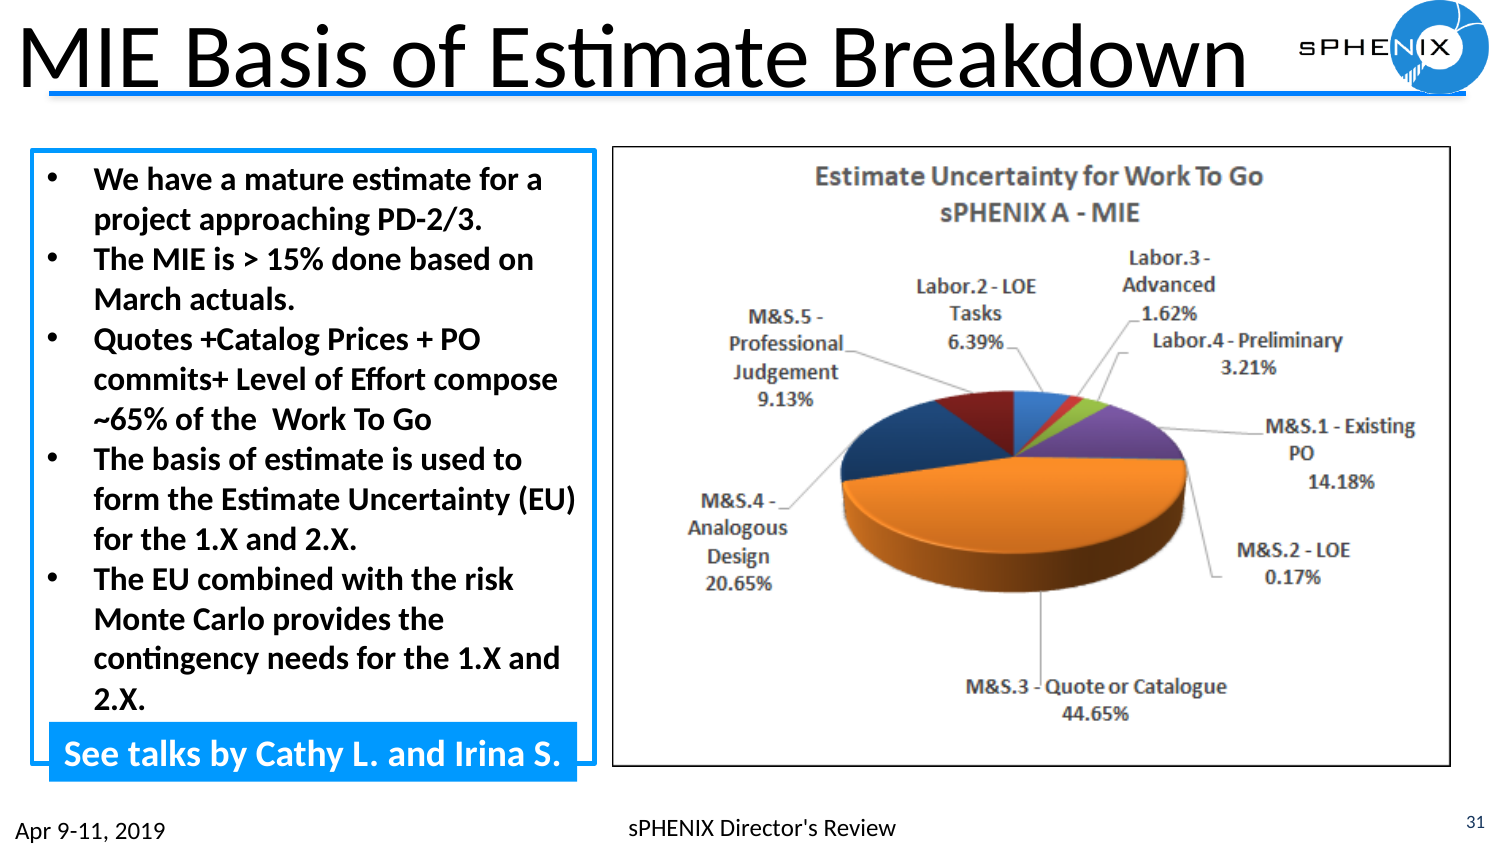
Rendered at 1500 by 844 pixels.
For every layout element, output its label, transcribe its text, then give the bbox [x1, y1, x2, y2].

title MIE Basis of Estimate Breakdown [1, 6, 1352, 96]
text_box We have a mature estimate for a project approaching PD-2/3. The MIE is > 15% done based on March actuals. Quotes +Catalog Prices + PO commits+ Level of Effort compose ~65% of the Work To Go The basis of estimate is used to form the Estimate Uncertainty (EU) for the 1.X and 2.X. The EU combined with the risk Monte Carlo provides the contingency needs for the 1.X and 2.X. [31, 150, 595, 764]
slide_number 31 [1412, 798, 1500, 844]
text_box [612, 146, 1451, 767]
footer sPHENIX Director's Review [525, 808, 1000, 844]
picture [1299, 0, 1489, 94]
text_box See talks by Cathy L. and Irina S. [49, 721, 578, 782]
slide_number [0, 815, 350, 844]
